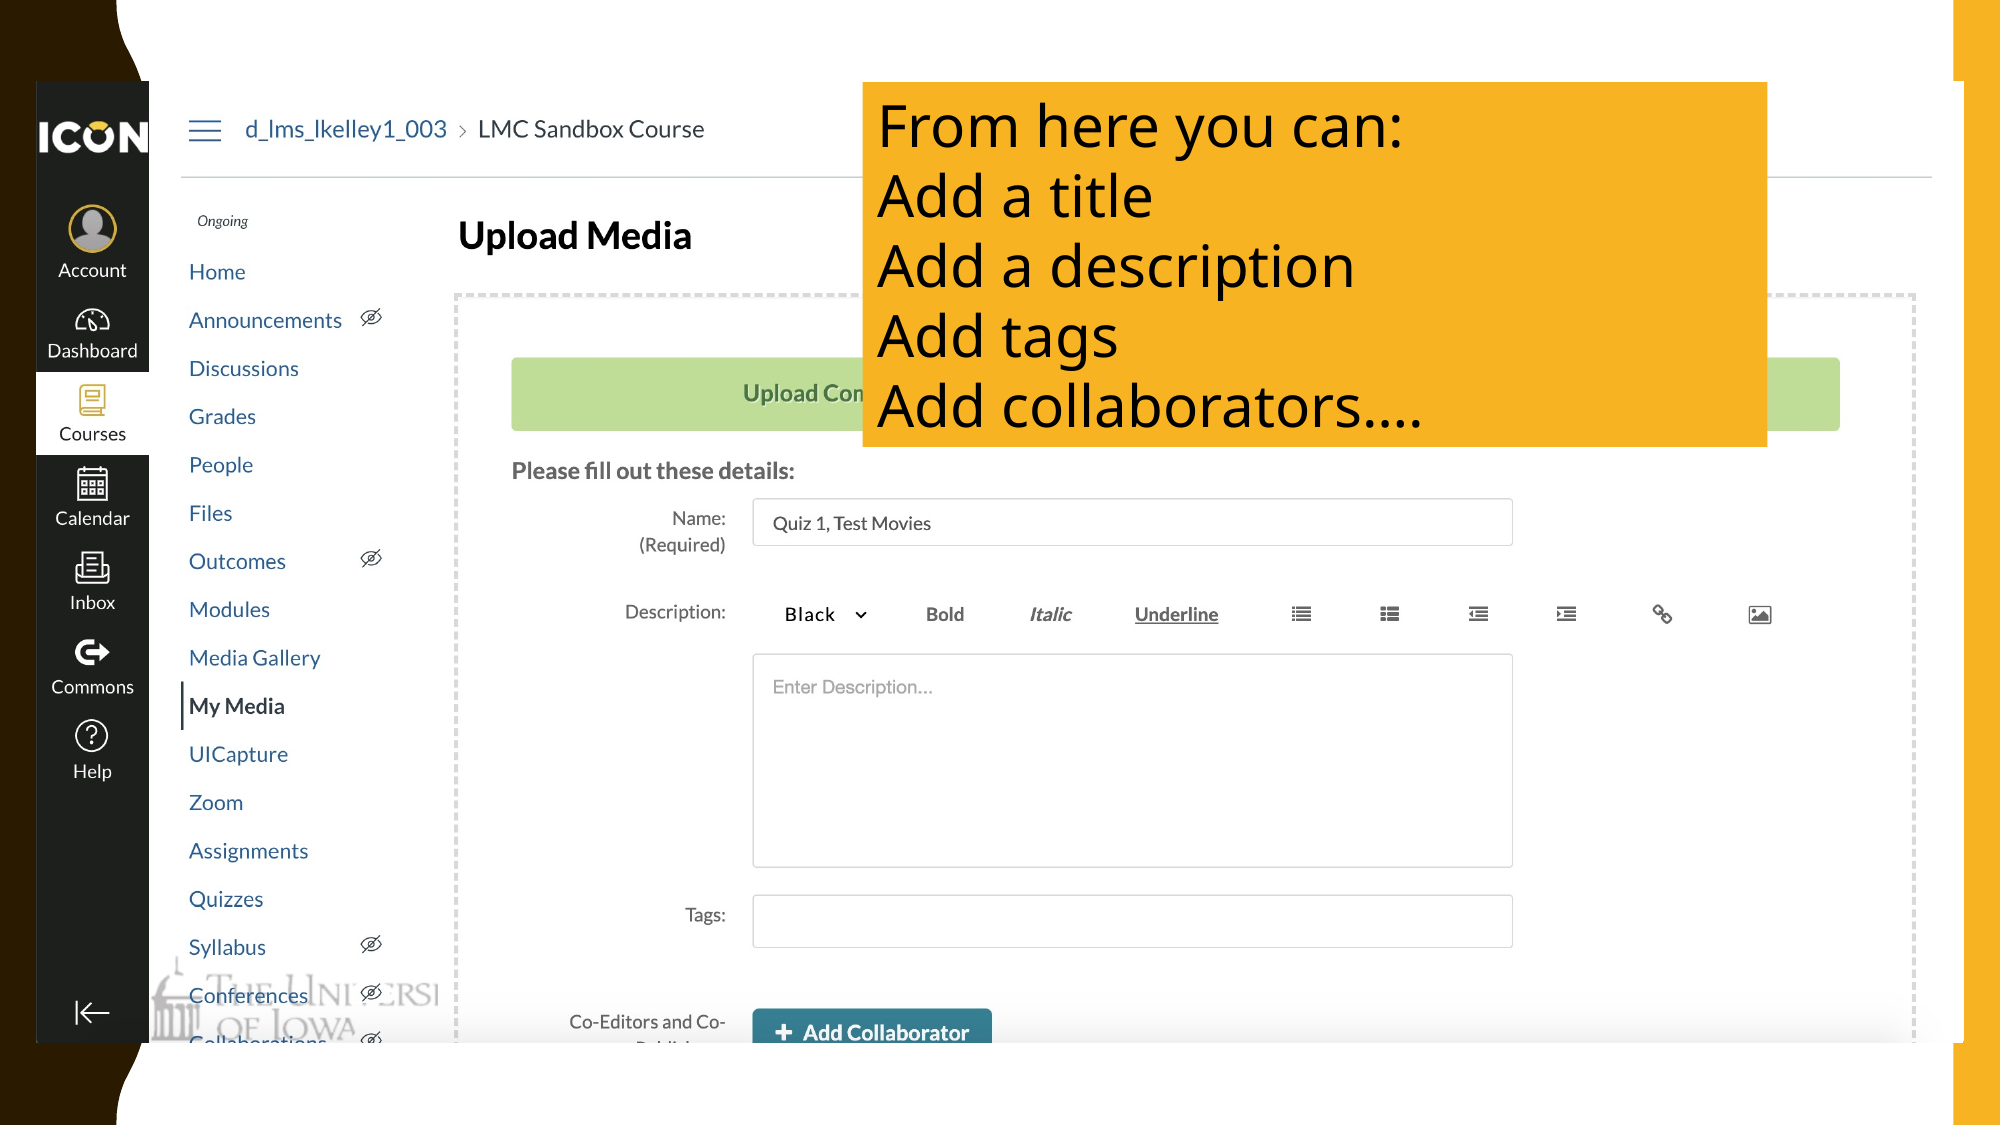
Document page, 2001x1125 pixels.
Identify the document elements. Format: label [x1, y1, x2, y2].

list [36, 81, 1964, 1043]
